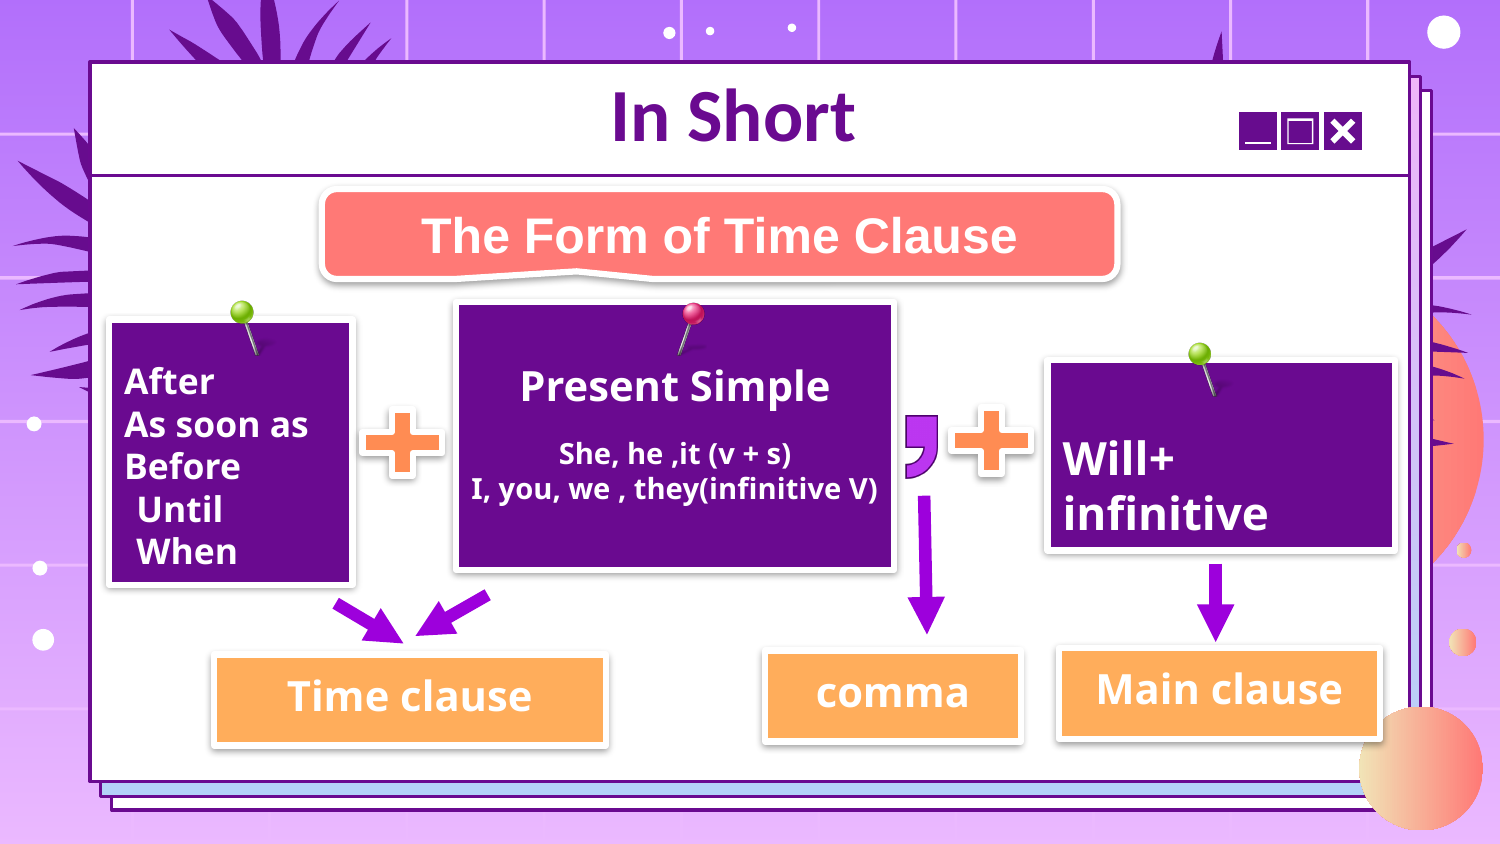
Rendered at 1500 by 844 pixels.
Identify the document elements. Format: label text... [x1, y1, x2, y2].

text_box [923, 530, 928, 635]
text_box [359, 406, 445, 479]
text_box Time clause [211, 651, 609, 749]
text_box After As soon as Before Until When [106, 316, 356, 588]
picture [228, 298, 286, 356]
title In Short [73, 70, 1394, 153]
picture [1186, 340, 1244, 398]
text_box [335, 602, 404, 644]
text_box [415, 594, 488, 637]
picture [869, 370, 950, 522]
text_box comma [762, 647, 1024, 745]
text_box Will+ infinitive [1044, 357, 1398, 554]
text_box [954, 404, 1034, 477]
text_box Present Simple She, he ,it (v + s) I, you, we , they(infinitive V) [453, 299, 897, 573]
picture [651, 300, 707, 356]
text_box The Form of Time Clause [318, 185, 1121, 283]
text_box Main clause [1056, 645, 1383, 742]
